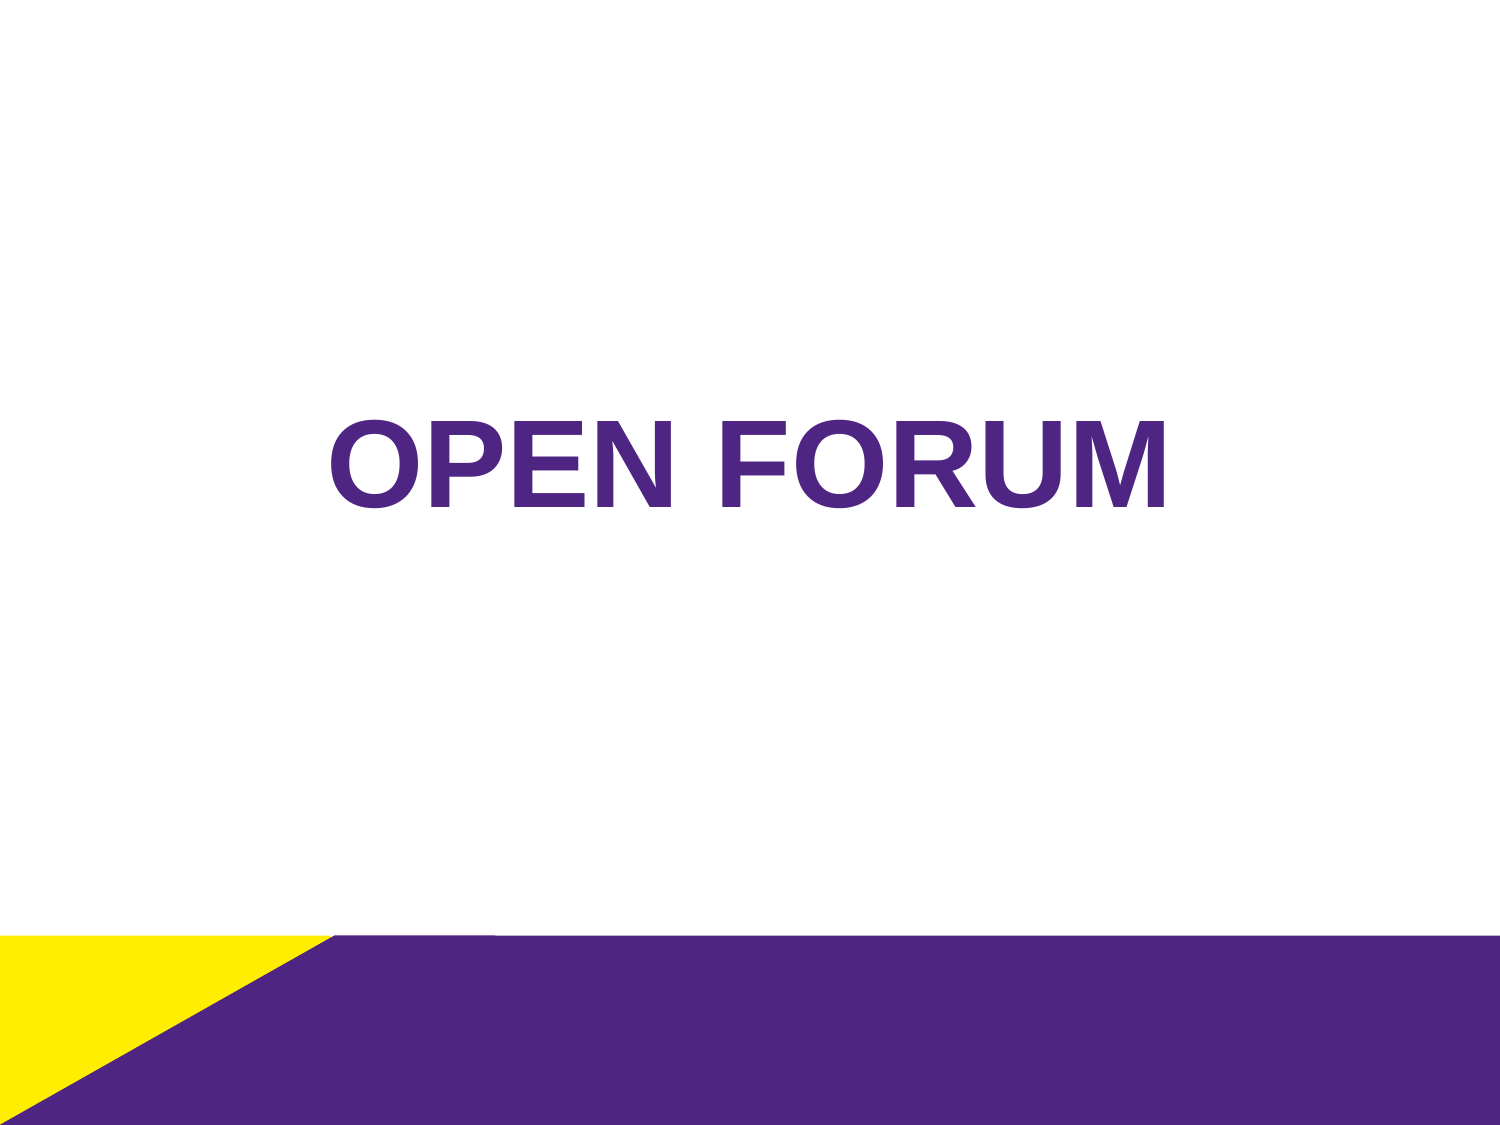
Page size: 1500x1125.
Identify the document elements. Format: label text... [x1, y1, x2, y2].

title OPEN FORUM [133, 249, 1367, 665]
